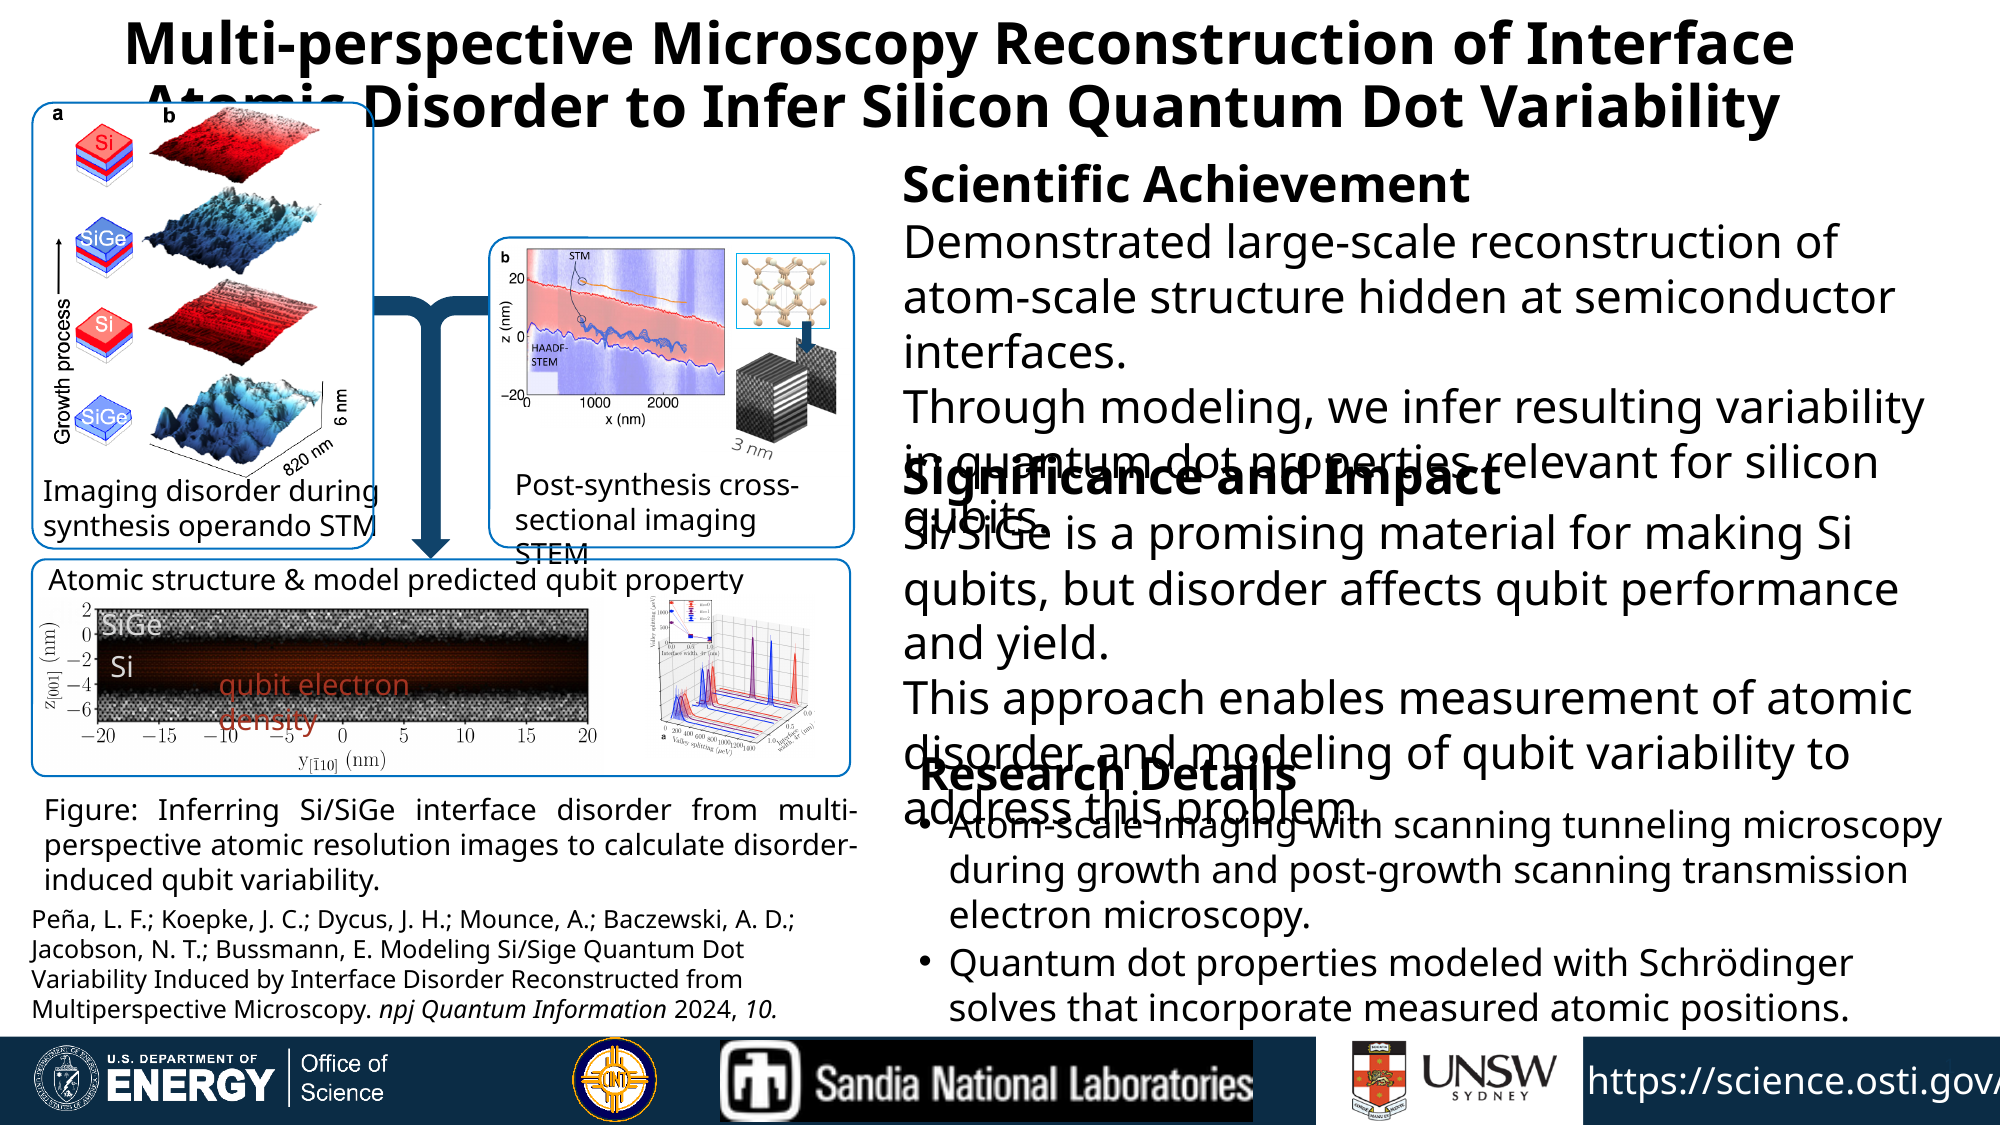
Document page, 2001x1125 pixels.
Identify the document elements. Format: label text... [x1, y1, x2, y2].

picture [1352, 1040, 1557, 1121]
text_box Peña, L. F.; Koepke, J. C.; Dycus, J. H.; Mounce, A.; Baczewski, A. D.; Jacobson, N. T.; Bussmann, E. Modeling Si/Sige Quantum Dot Variability Induced by Interface Disorder Reconstructed from Multiperspective Microscopy. npj Quantum Information 2024, 10. [16, 896, 867, 1031]
text_box [1315, 1033, 1584, 1125]
picture [571, 1037, 657, 1122]
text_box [28, 102, 893, 778]
text_box Research Details Atom-scale imaging with scanning tunneling microscopy during growth and post-growth scanning transmission electron microscopy. Quantum dot properties modeled with Schrödinger solves that incorporate measured atomic positions. [903, 736, 1961, 1033]
text_box Significance and Impact Si/SiGe is a promising material for making Si qubits, but disorder affects qubit performance and yield. This approach enables measurement of atomic disorder and modeling of qubit variability to address this problem. [893, 436, 1975, 735]
picture [720, 1040, 1253, 1122]
picture [34, 1045, 388, 1111]
slide_number 1 [1876, 1034, 1971, 1095]
text_box Figure: Inferring Si/SiGe interface disorder from multi-perspective atomic resolution images to calculate disorder-induced qubit variability. [29, 784, 874, 901]
text_box Scientific Achievement Demonstrated large-scale reconstruction of atom-scale structure hidden at semiconductor interfaces. Through modeling, we infer resulting variability in quantum dot properties relevant for silicon qubits. [893, 145, 1986, 443]
title Multi-perspective Microscopy Reconstruction of Interface Atomic Disorder to Infer Silicon Quantum Dot Variability [28, 11, 1892, 144]
